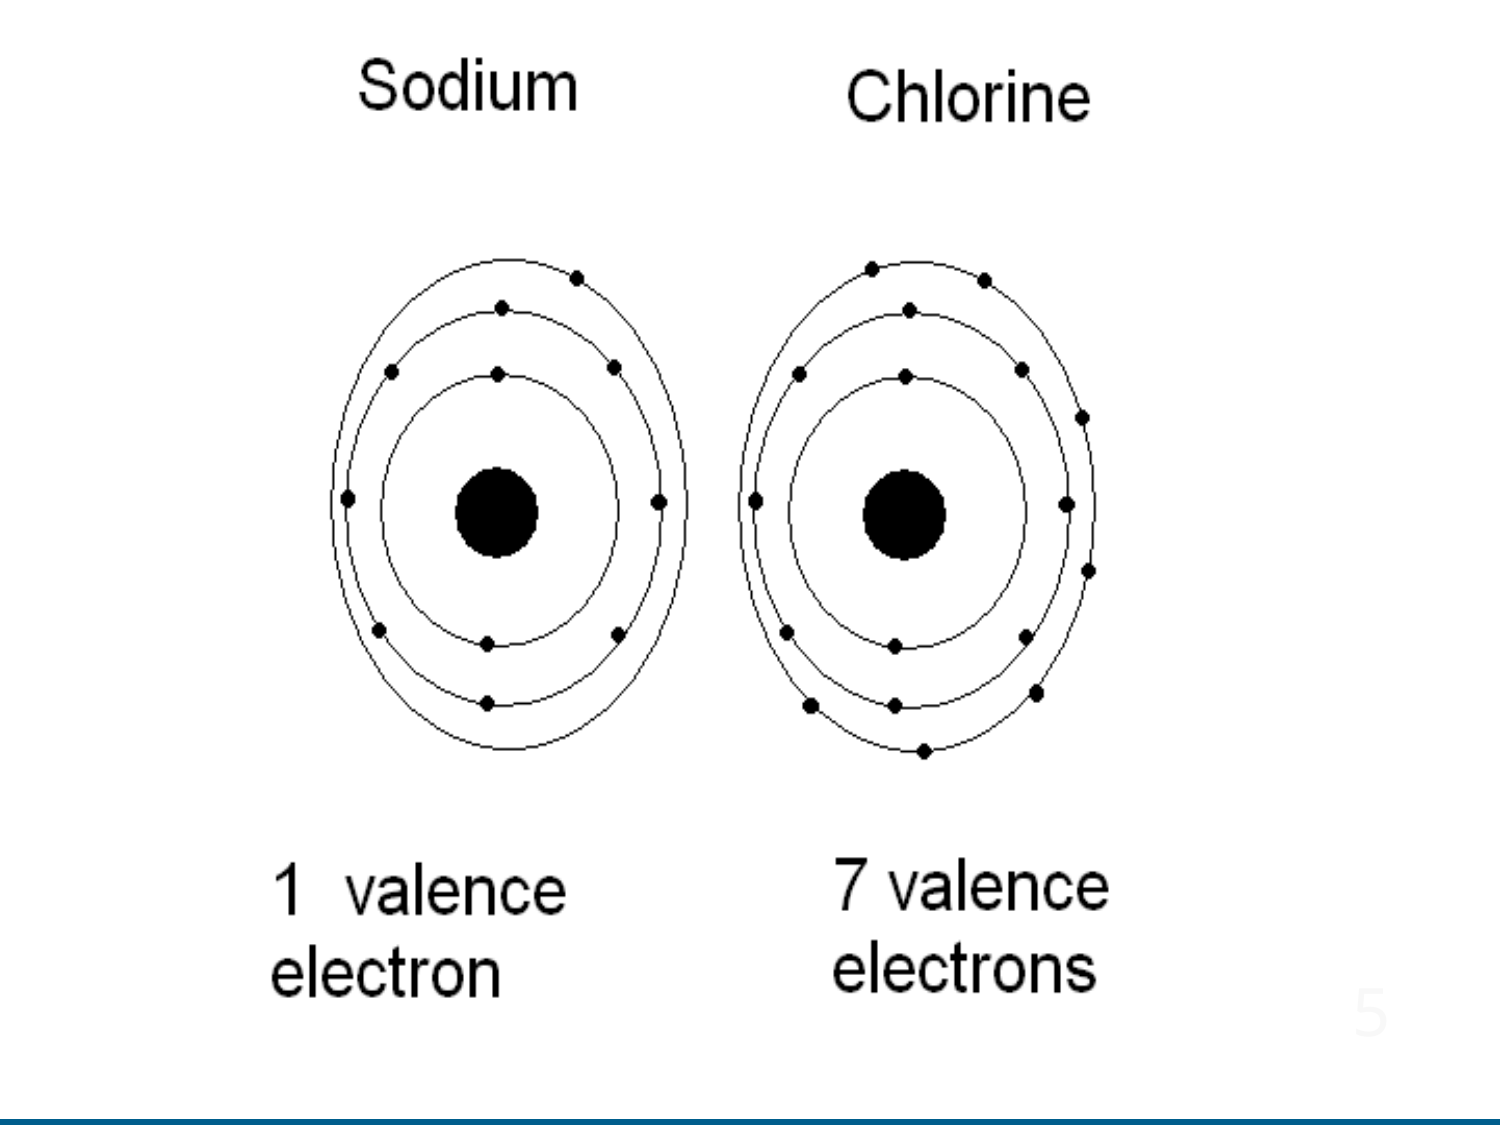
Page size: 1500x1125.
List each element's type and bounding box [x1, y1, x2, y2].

list [0, 0, 1500, 1119]
